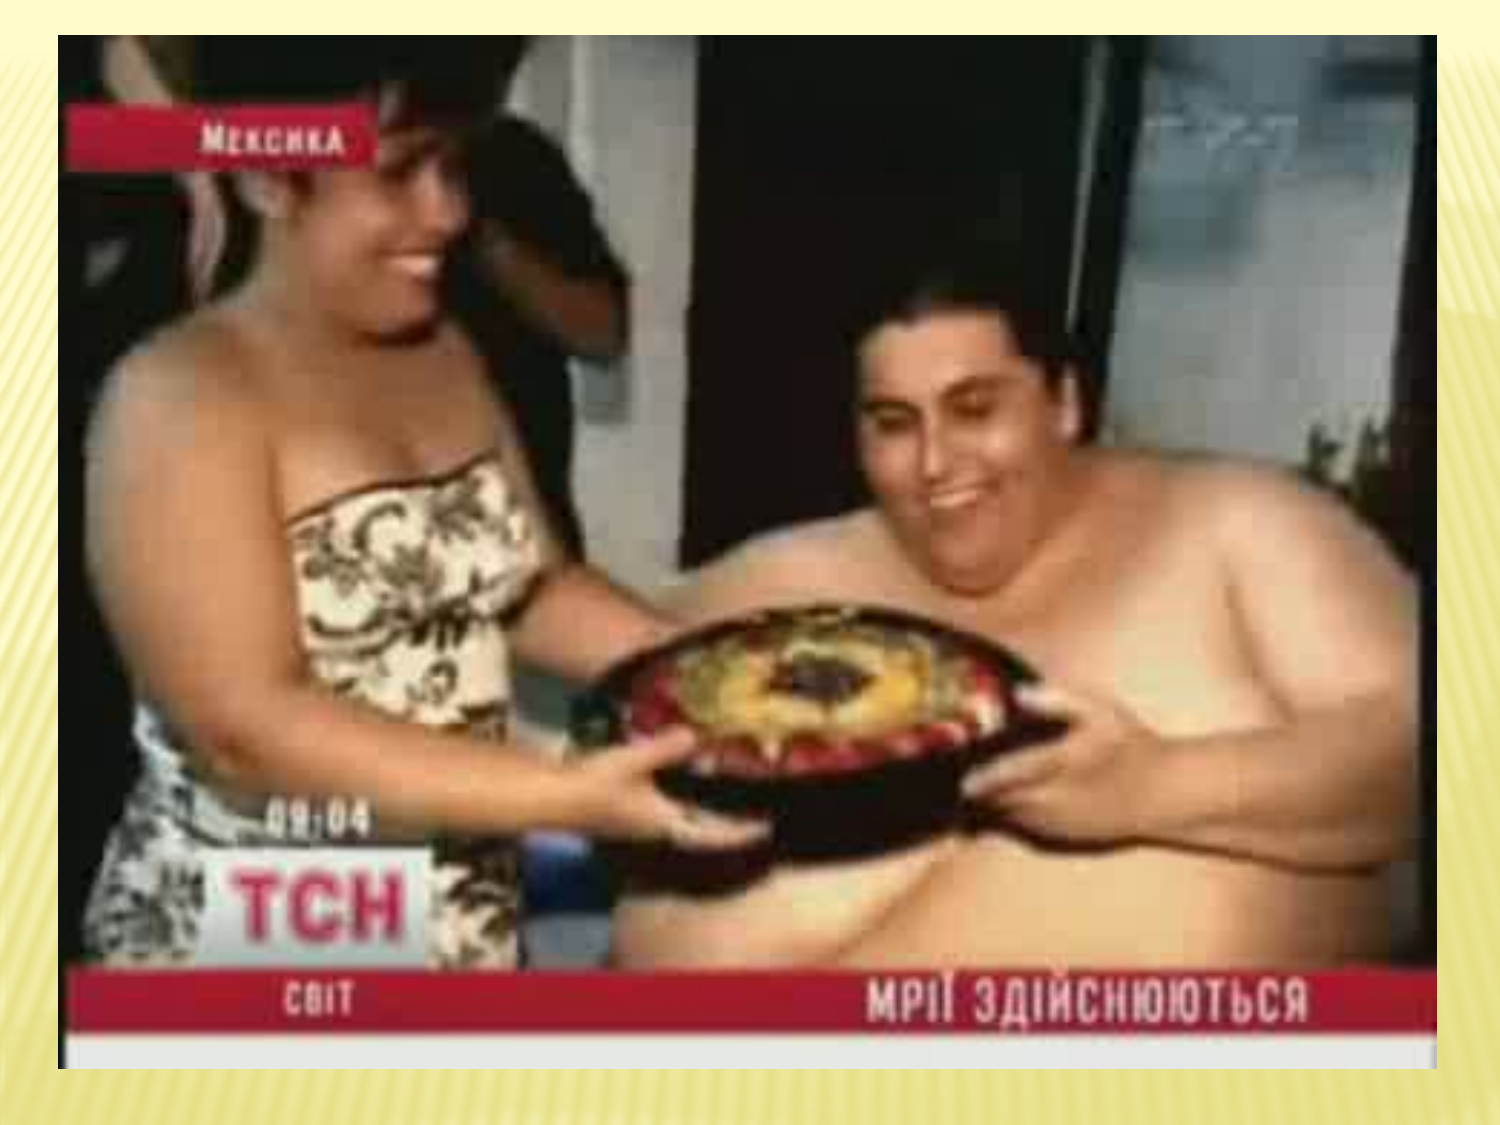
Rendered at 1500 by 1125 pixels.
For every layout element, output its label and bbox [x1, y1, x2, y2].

picture [58, 34, 1437, 1069]
